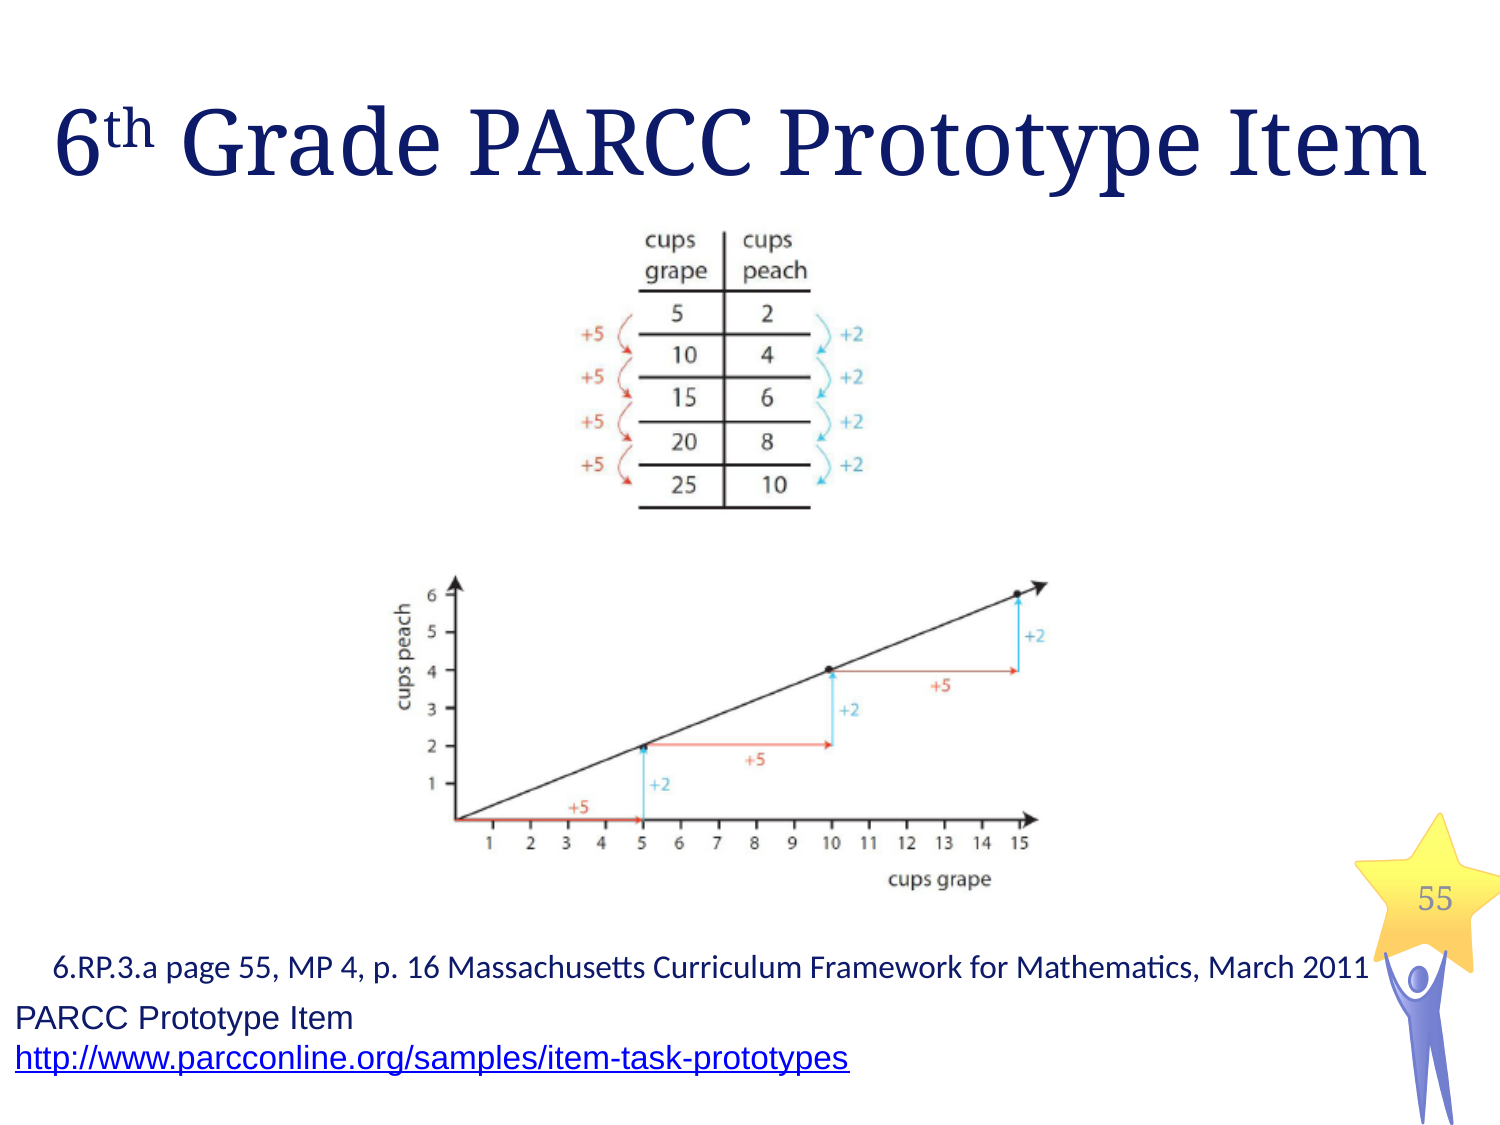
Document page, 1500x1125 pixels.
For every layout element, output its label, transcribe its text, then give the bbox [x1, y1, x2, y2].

picture [368, 217, 1132, 908]
title 6th Grade PARCC Prototype Item [37, 44, 1451, 233]
text_box 6.RP.3.a page 55, MP 4, p. 16 Massachusetts Curriculum Framework for Mathematics, March 2011 [37, 937, 1450, 993]
text_box PARCC Prototype Item http://www.parcconline.org/samples/item-task-prototypes [0, 988, 900, 1084]
slide_number 55 [1392, 862, 1480, 938]
text_box PARCC Prototype Item http://www.parcconline.org/samples/item-task-prototypes [1354, 812, 1500, 1125]
